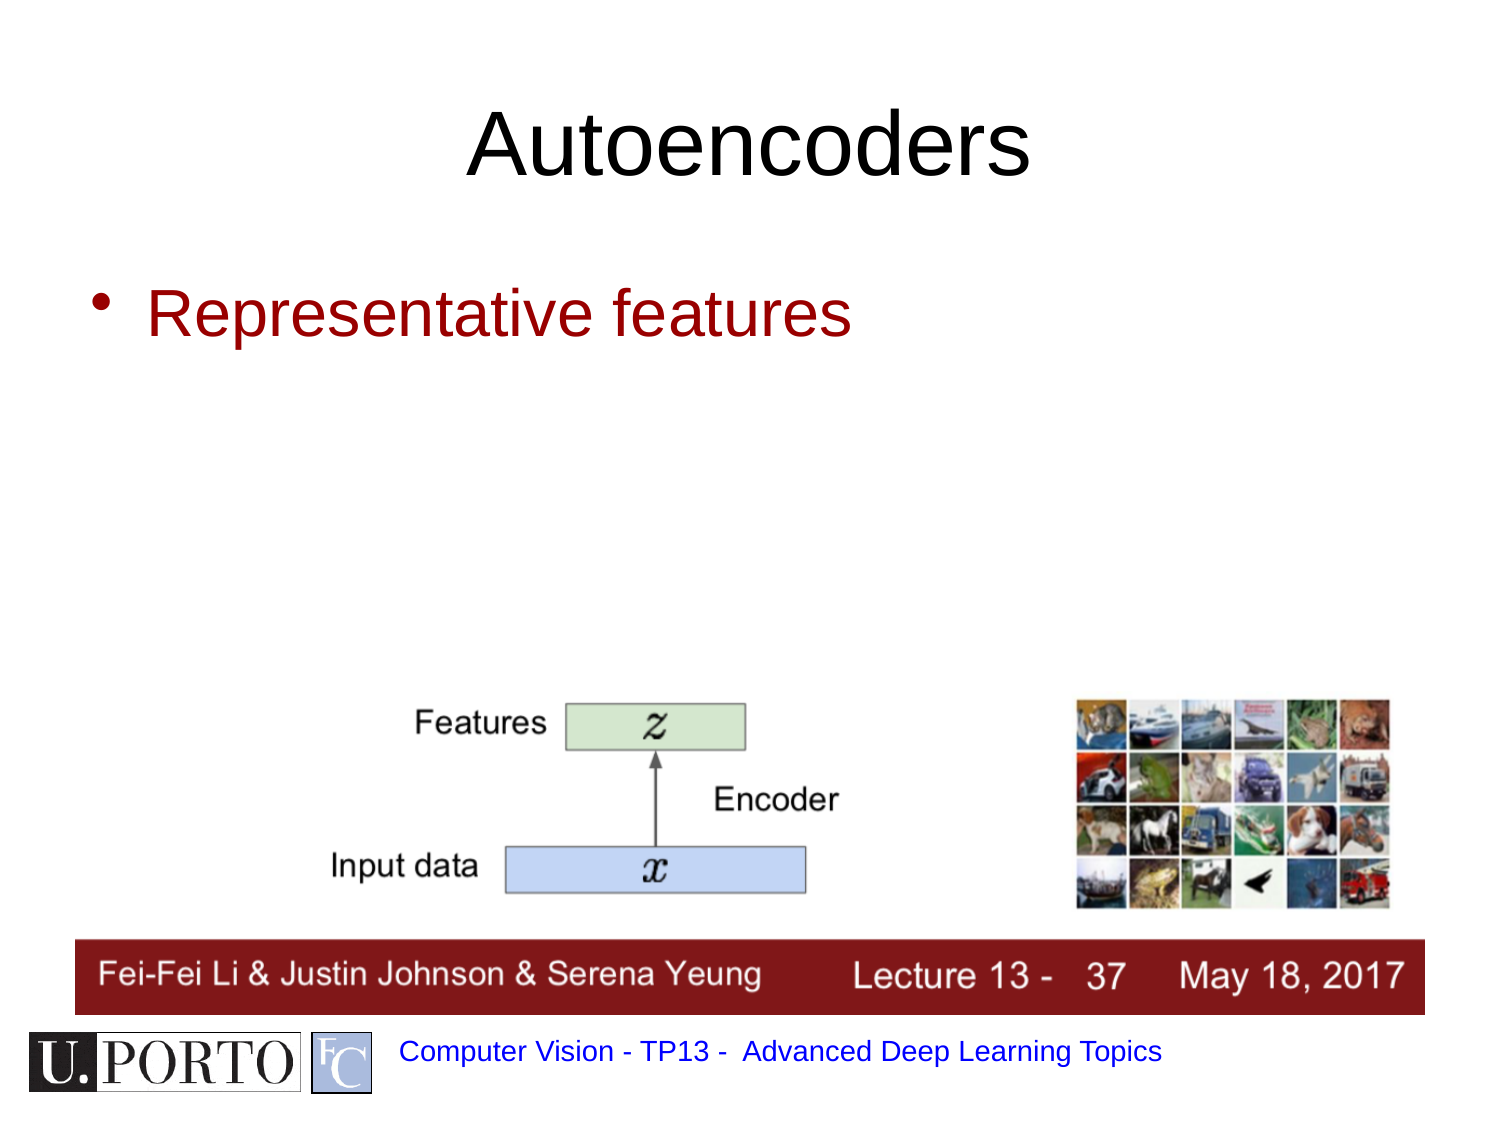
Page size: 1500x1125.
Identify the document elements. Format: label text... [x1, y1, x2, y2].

title Autoencoders [75, 45, 1425, 233]
picture [74, 649, 1426, 1015]
picture [29, 1032, 301, 1092]
list Representative features [75, 262, 1425, 649]
picture [313, 1033, 371, 1092]
footer Computer Vision - TP13 - Advanced Deep Learning Topics [383, 1025, 1306, 1103]
